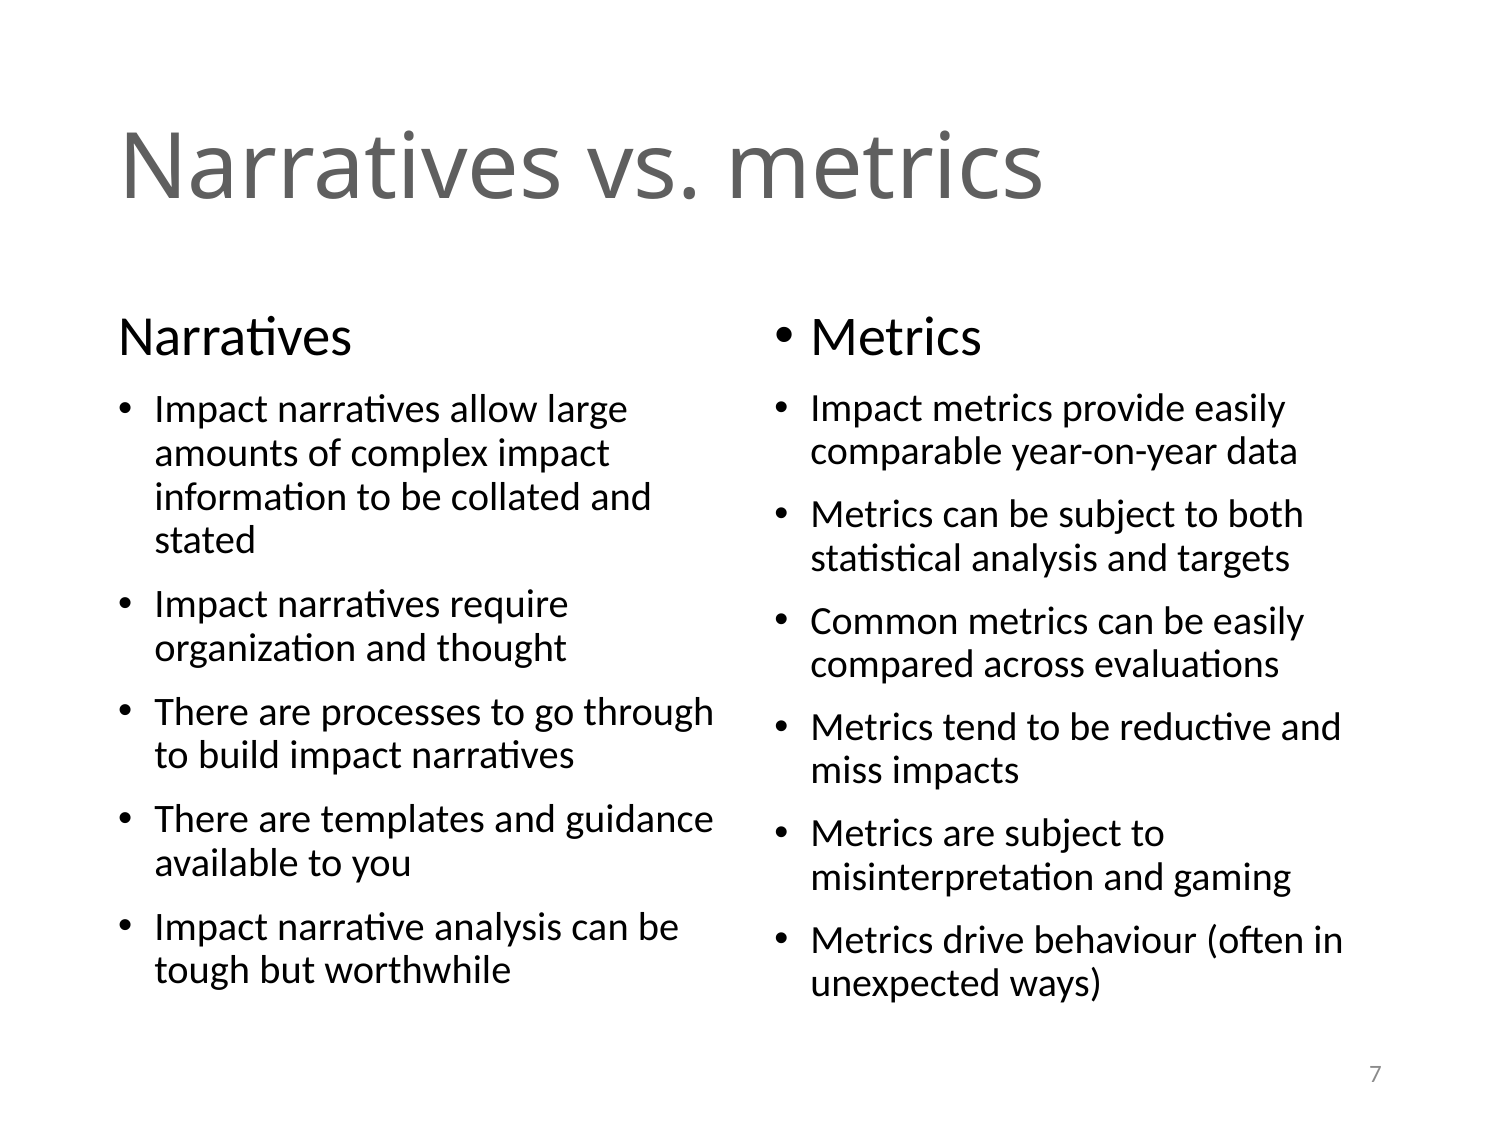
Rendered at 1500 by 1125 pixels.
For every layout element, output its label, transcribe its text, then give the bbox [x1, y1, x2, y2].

slide_number 7 [1059, 1042, 1397, 1103]
title Narratives vs. metrics [103, 59, 1397, 278]
list Metrics Impact metrics provide easily comparable year-on-year data Metrics can be subject to both statistical analysis and targets Common metrics can be easily compared across evaluations Metrics tend to be reductive and miss impacts Metrics are subject to misinterpretation and gaming Metrics drive behaviour (often in unexpected ways) [759, 299, 1397, 1014]
list Narratives Impact narratives allow large amounts of complex impact information to be collated and stated Impact narratives require organization and thought There are processes to go through to build impact narratives There are templates and guidance available to you Impact narrative analysis can be tough but worthwhile [103, 299, 741, 1014]
